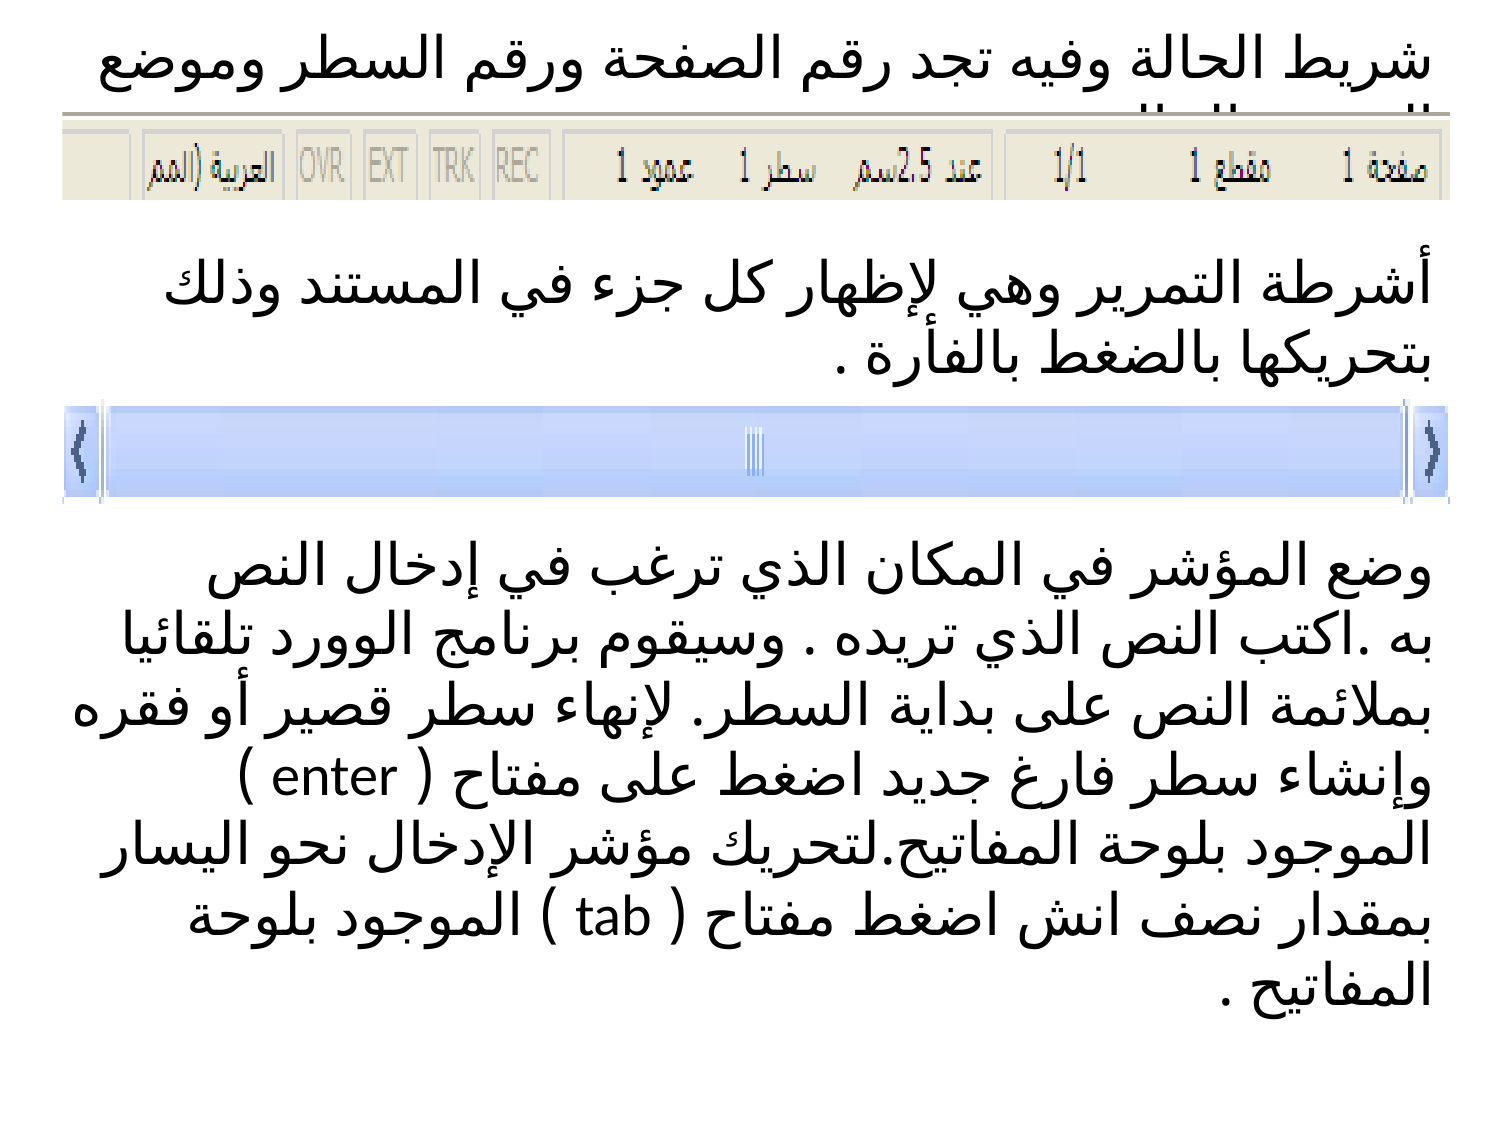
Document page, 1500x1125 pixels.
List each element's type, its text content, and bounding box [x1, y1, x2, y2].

picture [62, 399, 1451, 505]
text_box شريط الحالة وفيه تجد رقم الصفحة ورقم السطر وموضع المؤشر الحالي . [62, 12, 1450, 111]
picture [62, 112, 1451, 201]
text_box وضع المؤشر في المكان الذي ترغب في إدخال النص به .اكتب النص الذي تريده . وسيقوم برنامج الوورد تلقائيا بملائمة النص على بداية السطر. لإنهاء سطر قصير أو فقره وإنشاء سطر فارغ جديد اضغط على مفتاح ( enter ) الموجود بلوحة المفاتيح.لتحريك مؤشر الإدخال نحو اليسار بمقدار نصف انش اضغط مفتاح ( tab ) الموجود بلوحة المفاتيح . [24, 519, 1450, 1094]
text_box أشرطة التمرير وهي لإظهار كل جزء في المستند وذلك بتحريكها بالضغط بالفأرة . [62, 237, 1450, 393]
